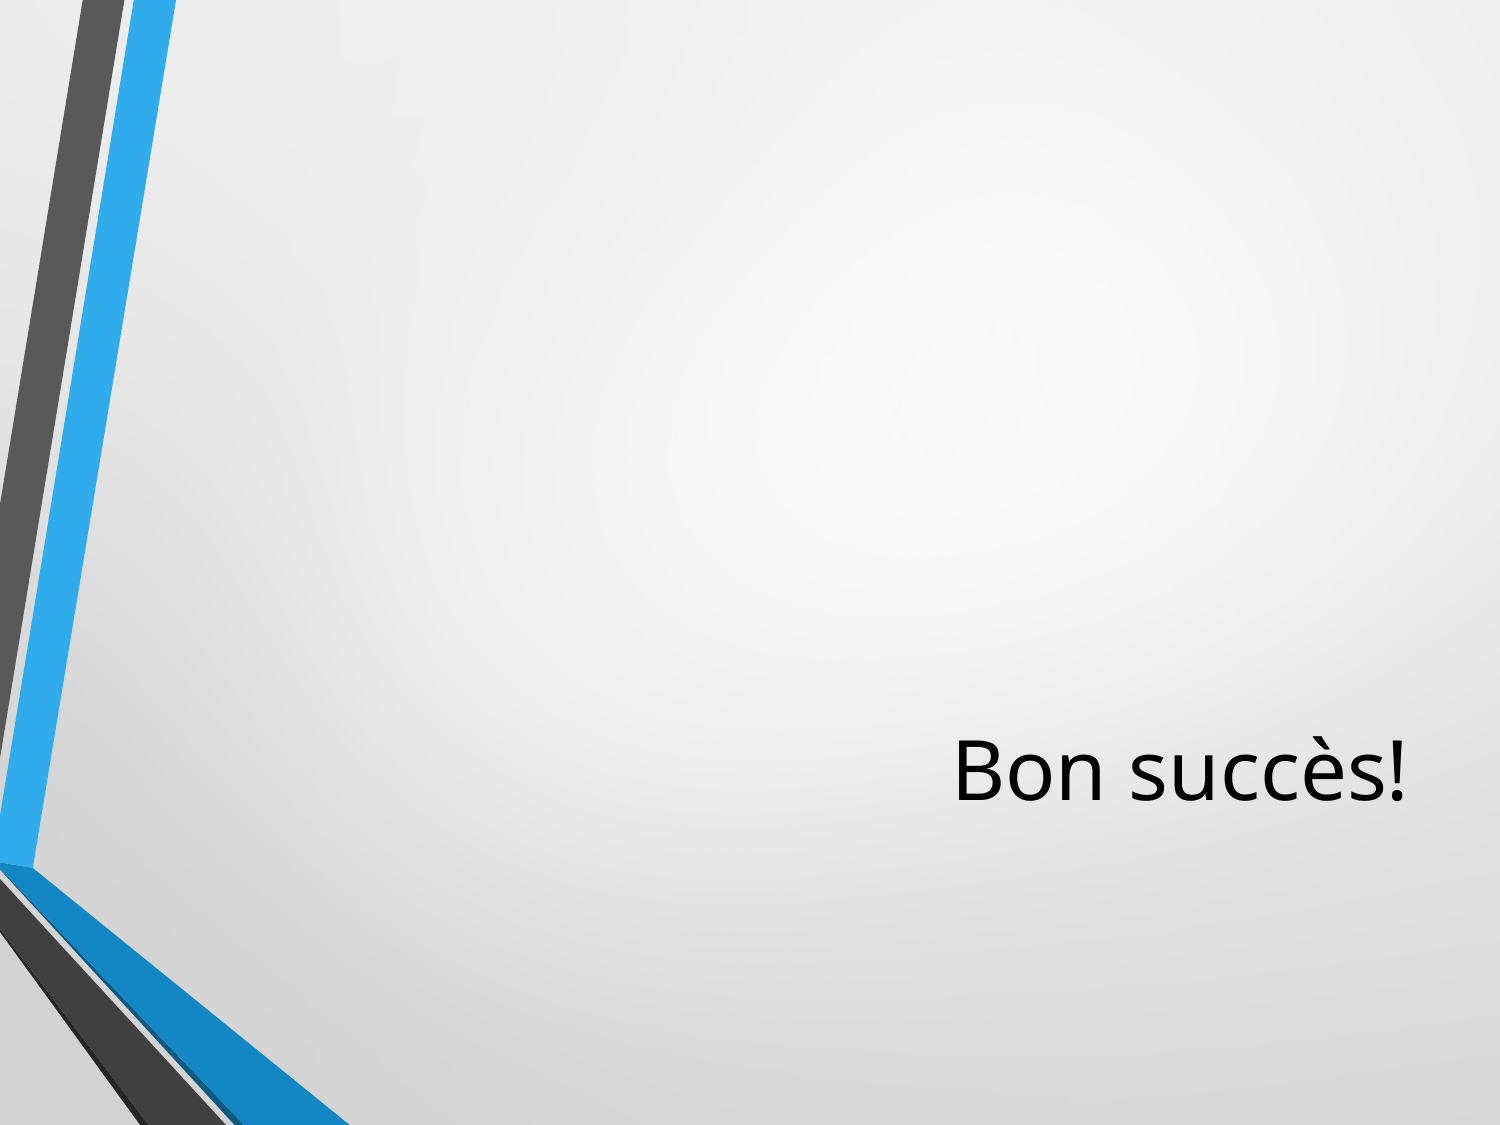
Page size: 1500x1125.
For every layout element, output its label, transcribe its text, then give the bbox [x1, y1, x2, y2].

title Bon succès! [325, 437, 1425, 825]
